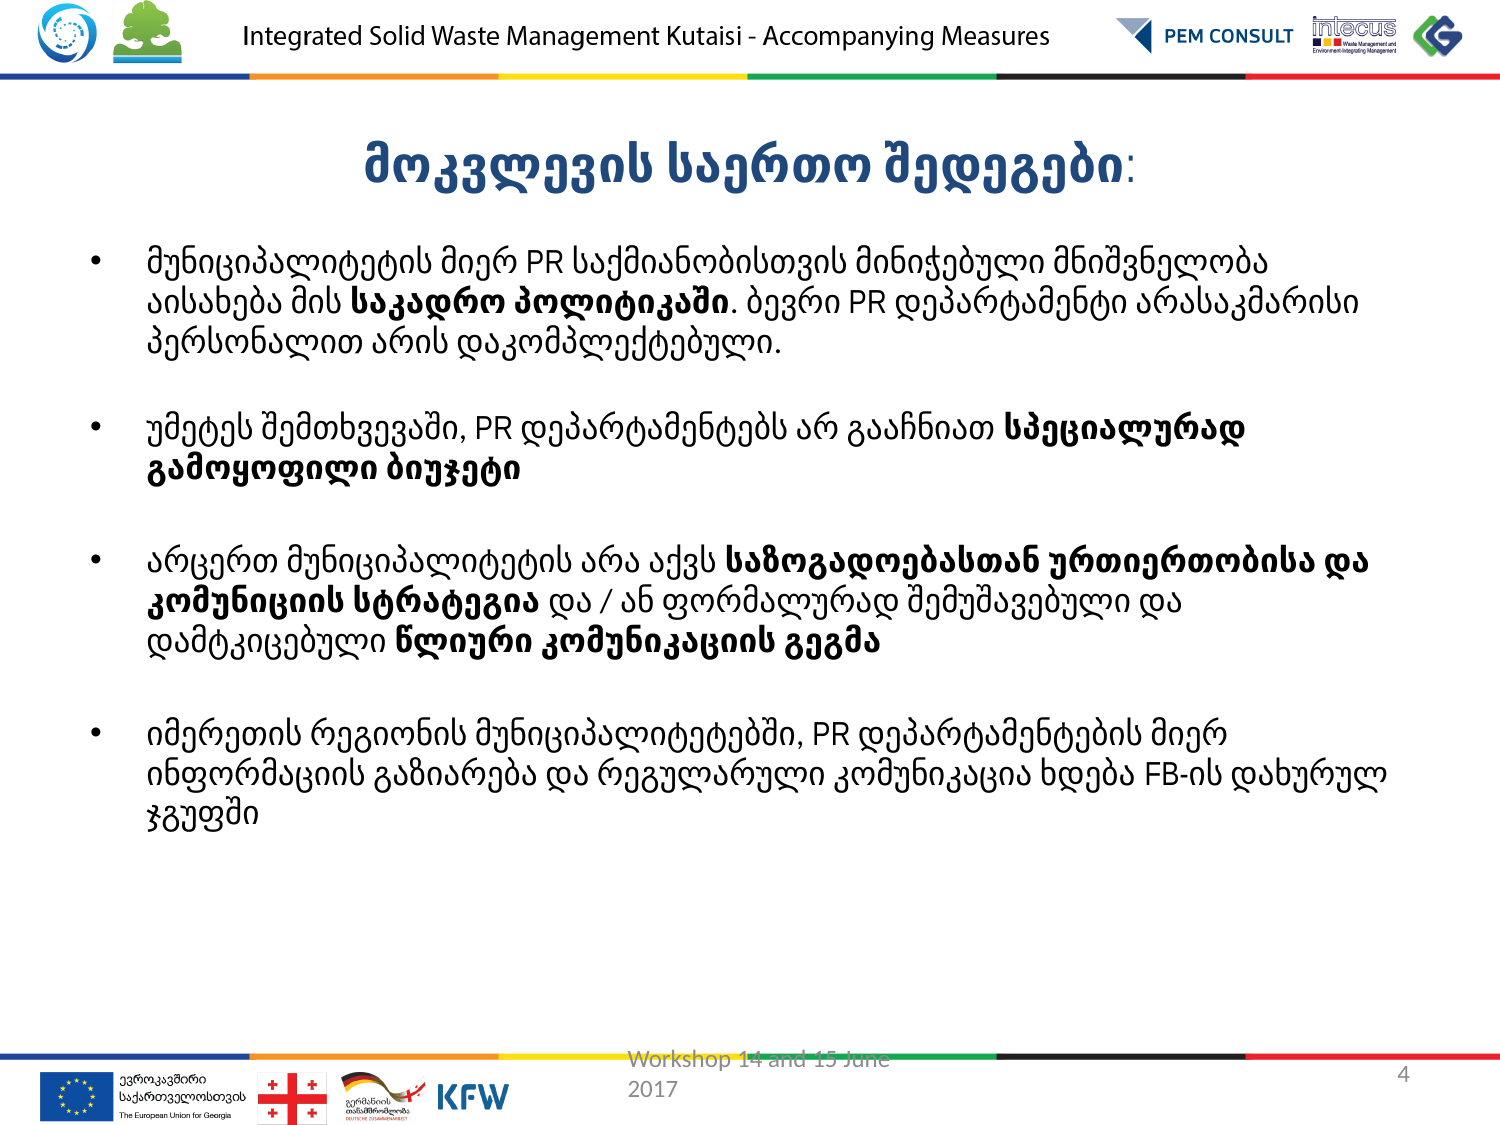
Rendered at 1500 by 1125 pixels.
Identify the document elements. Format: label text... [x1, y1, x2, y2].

picture [0, 0, 1500, 1125]
list მუნიციპალიტეტის მიერ PR საქმიანობისთვის მინიჭებული მნიშვნელობა აისახება მის საკადრო პოლიტიკაში. ბევრი PR დეპარტამენტი არასაკმარისი პერსონალით არის დაკომპლექტებული. უმეტეს შემთხვევაში, PR დეპარტამენტებს არ გააჩნიათ სპეციალურად გამოყოფილი ბიუჯეტი არცერთ მუნიციპალიტეტის არა აქვს საზოგადოებასთან ურთიერთობისა და კომუნიციის სტრატეგია და / ან ფორმალურად შემუშავებული და დამტკიცებული წლიური კომუნიკაციის გეგმა იმერეთის რეგიონის მუნიციპალიტეტებში, PR დეპარტამენტების მიერ ინფორმაციის გაზიარება და რეგულარული კომუნიკაცია ხდება FB-ის დახურულ ჯგუფში [75, 232, 1425, 1000]
slide_number 4 [1074, 1042, 1425, 1103]
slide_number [612, 1042, 963, 1103]
title მოკვლევის საერთო შედეგები: [75, 112, 1425, 213]
